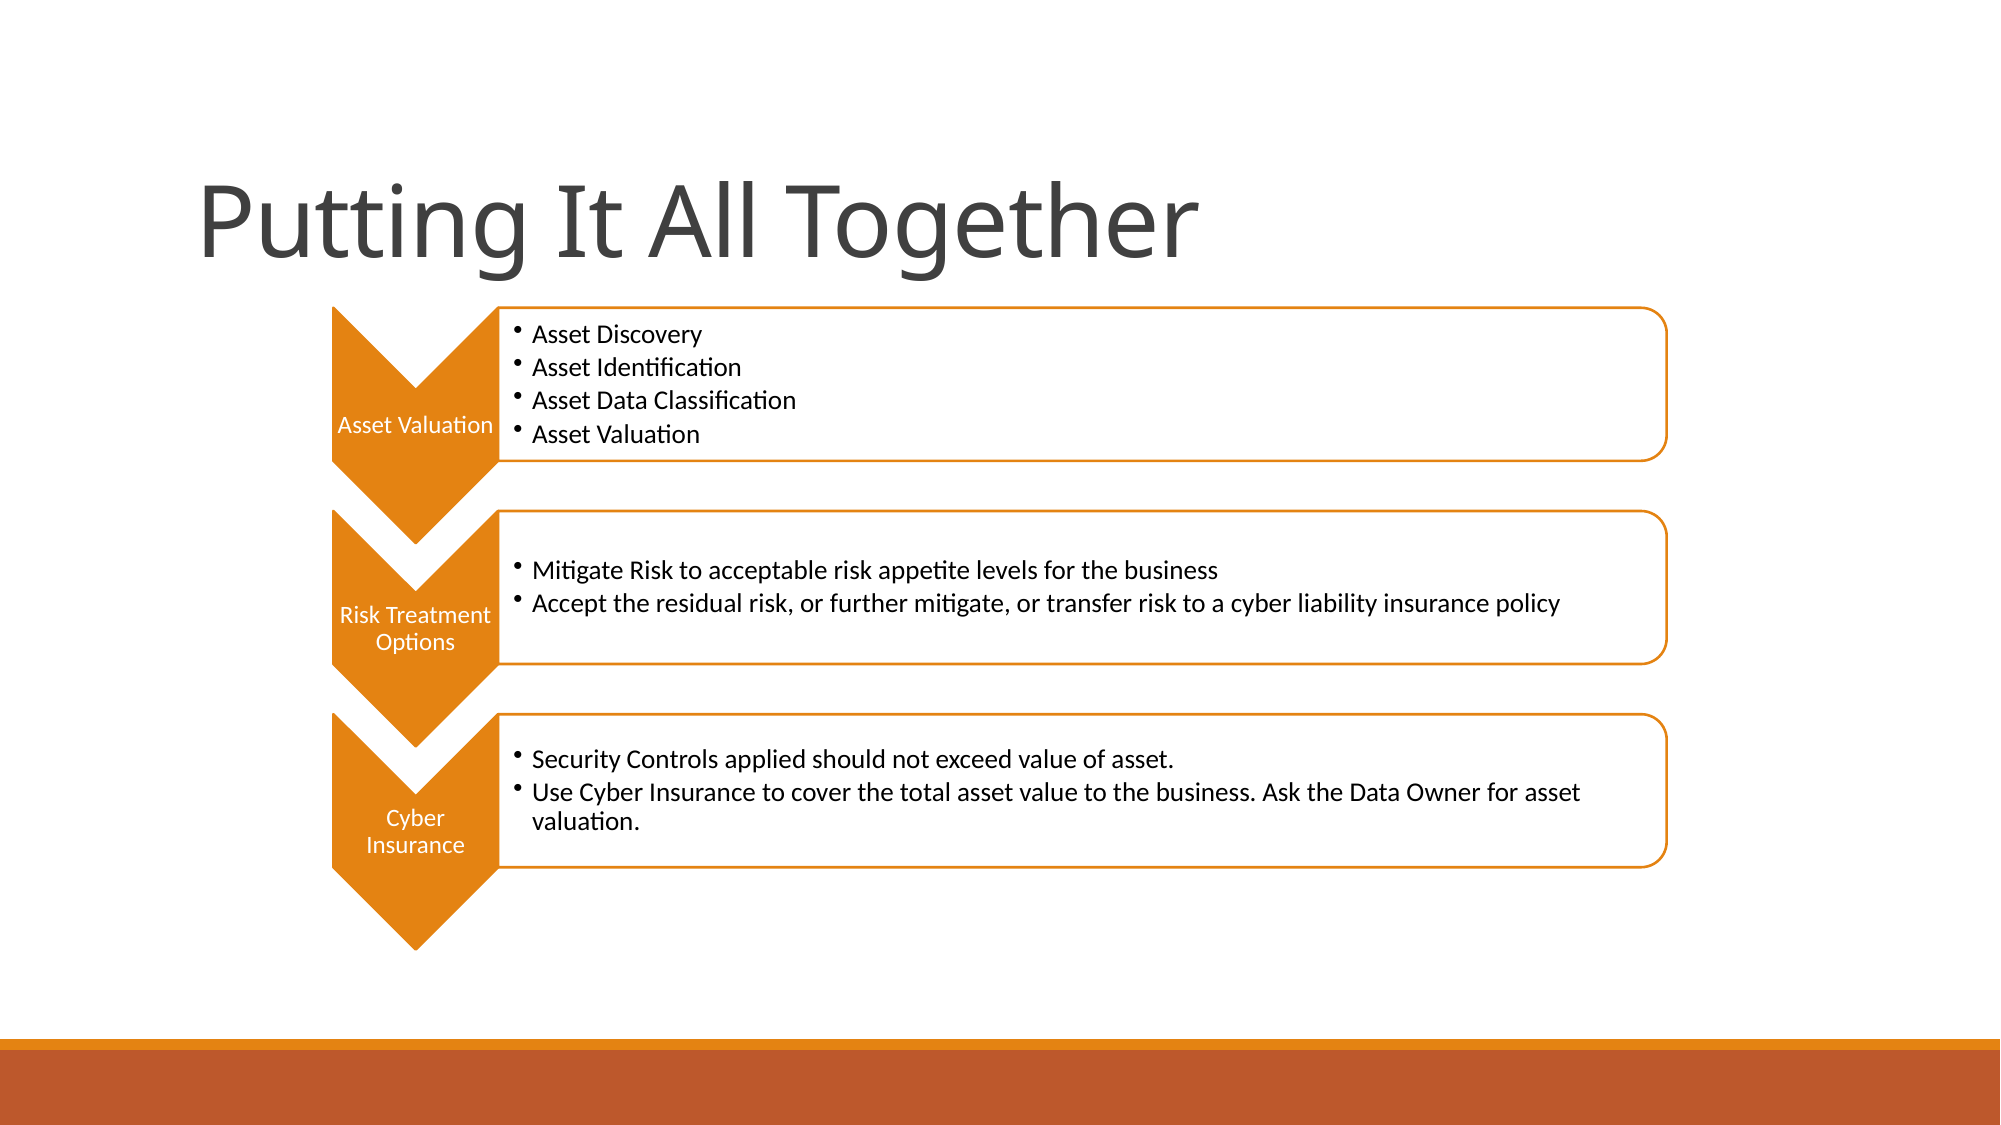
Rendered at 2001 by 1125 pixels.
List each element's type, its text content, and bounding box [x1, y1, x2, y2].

title Putting It All Together [180, 47, 1830, 285]
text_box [332, 307, 1668, 951]
